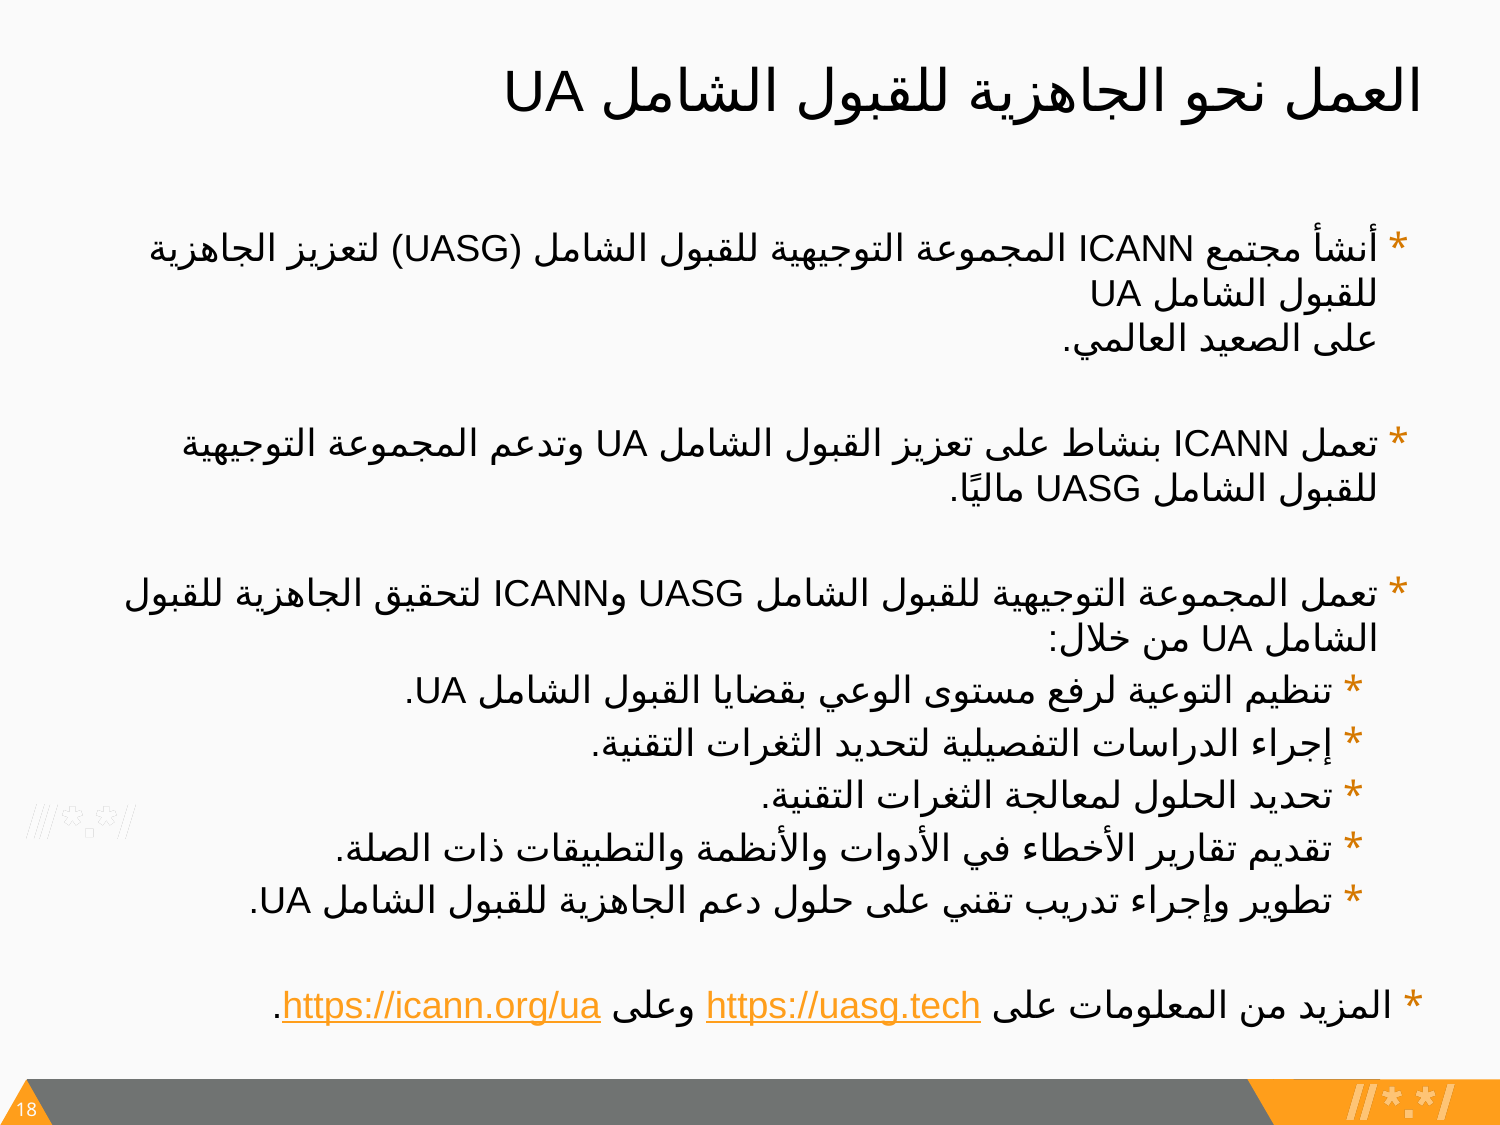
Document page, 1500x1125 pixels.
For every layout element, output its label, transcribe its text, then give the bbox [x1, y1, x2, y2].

title العمل نحو الجاهزية للقبول الشامل UA [52, 45, 1439, 233]
list أنشأ مجتمع ICANN المجموعة التوجيهية للقبول الشامل (UASG) لتعزيز الجاهزية للقبول الشامل UA على الصعيد العالمي. تعمل ICANN بنشاط على تعزيز القبول الشامل UA وتدعم المجموعة التوجيهية للقبول الشامل UASG ماليًا. تعمل المجموعة التوجيهية للقبول الشامل UASG وICANN لتحقيق الجاهزية للقبول الشامل UA من خلال: تنظيم التوعية لرفع مستوى الوعي بقضايا القبول الشامل UA. إجراء الدراسات التفصيلية لتحديد الثغرات التقنية. تحديد الحلول لمعالجة الثغرات التقنية. تقديم تقارير الأخطاء في الأدوات والأنظمة والتطبيقات ذات الصلة. تطوير وإجراء تدريب تقني على حلول دعم الجاهزية للقبول الشامل UA. المزيد من المعلومات على https://uasg.tech وعلى https://icann.org/ua. [61, 216, 1439, 975]
